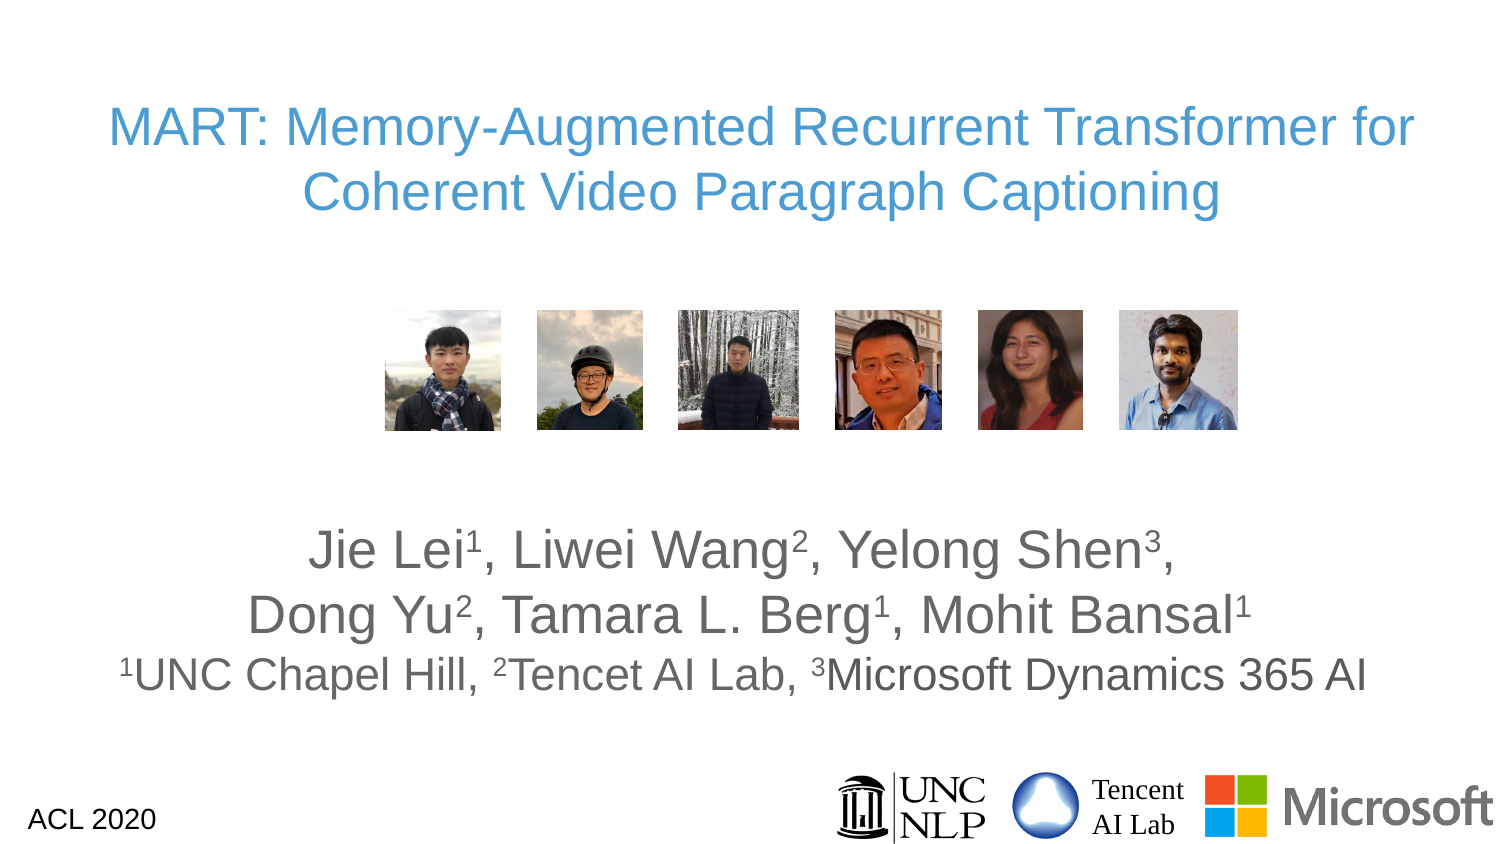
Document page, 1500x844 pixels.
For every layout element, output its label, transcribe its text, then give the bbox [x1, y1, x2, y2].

text_box ACL 2020 [12, 784, 321, 834]
picture [978, 309, 1083, 431]
picture [836, 771, 985, 844]
title MART: Memory-Augmented Recurrent Transformer for Coherent Video Paragraph Captioning [63, 97, 1462, 237]
picture [678, 309, 799, 431]
picture [1204, 775, 1494, 838]
picture [1118, 309, 1238, 431]
picture [384, 309, 502, 431]
picture [537, 309, 643, 431]
text_box Tencent AI Lab [1076, 755, 1214, 844]
picture [1012, 771, 1079, 839]
subtitle Jie Lei1, Liwei Wang2, Yelong Shen3, Dong Yu2, Tamara L. Berg1, Mohit Bansal1 1UNC Chapel Hill, 2Tencet AI Lab, 3Microsoft Dynamics 365 AI [51, 499, 1449, 686]
picture [835, 309, 943, 431]
